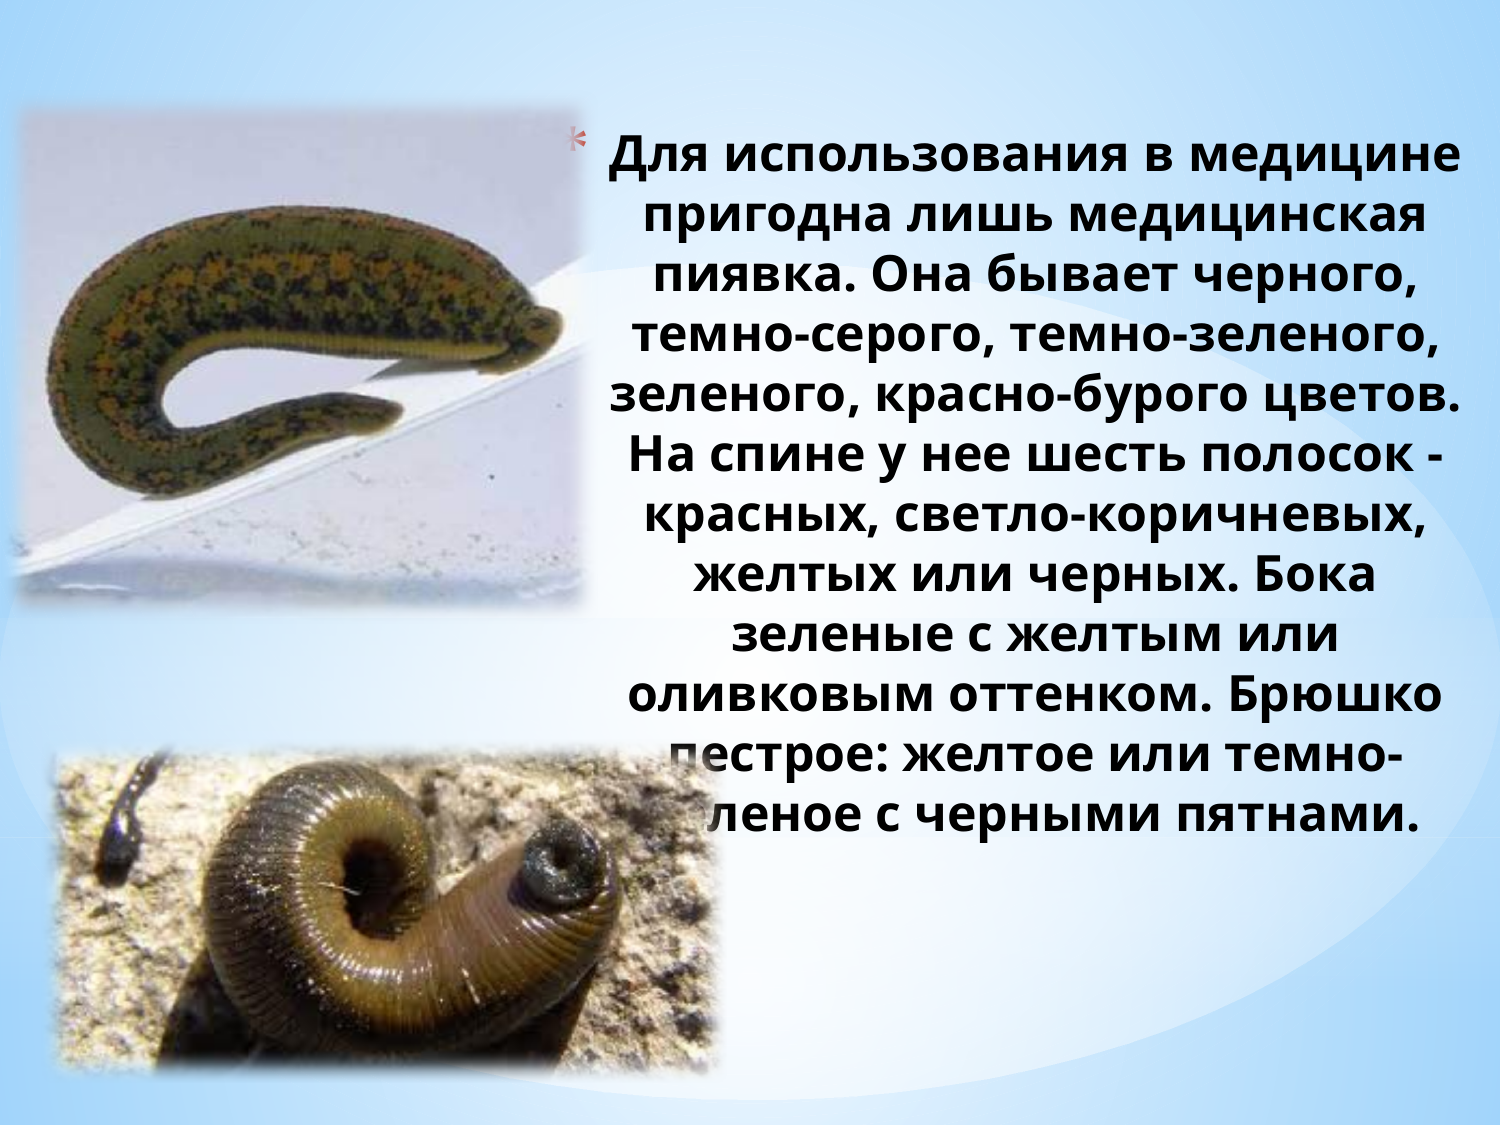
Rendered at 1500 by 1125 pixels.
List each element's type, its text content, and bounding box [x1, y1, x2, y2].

title Для использования в медицине пригодна лишь медицинская пиявка. Она бывает черного, темно-серого, темно-зеленого, зеленого, красно-бурого цветов. На спине у нее шесть полосок - красных, светло-коричневых, желтых или черных. Бока зеленые с желтым или оливковым оттенком. Брюшко пестрое: желтое или темно-зеленое с черными пятнами. [519, 113, 1500, 965]
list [41, 739, 727, 1083]
picture [0, 89, 599, 626]
